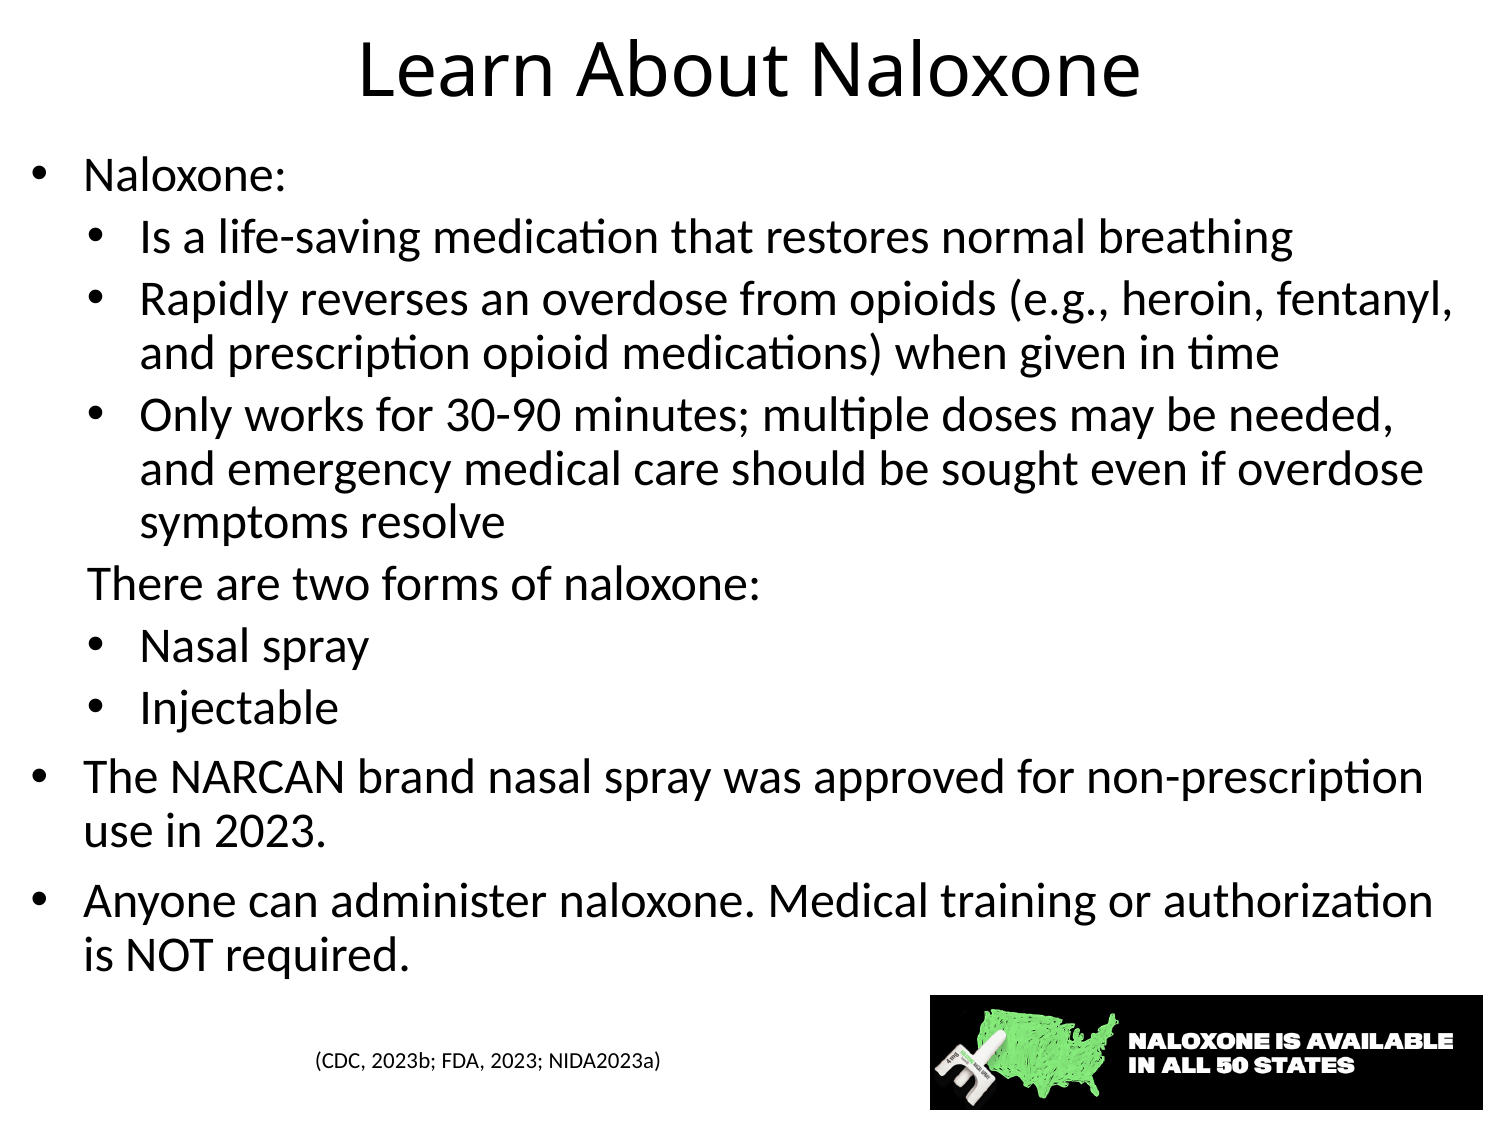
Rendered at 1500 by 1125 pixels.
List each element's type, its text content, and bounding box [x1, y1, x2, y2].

text_box (CDC, 2023b; FDA, 2023; NIDA2023a) [0, 1038, 877, 1081]
picture [930, 995, 1483, 1110]
title Learn About Naloxone [15, 15, 1485, 129]
list Naloxone: Is a life-saving medication that restores normal breathing Rapidly reverses an overdose from opioids (e.g., heroin, fentanyl, and prescription opioid medications) when given in time Only works for 30-90 minutes; multiple doses may be needed, and emergency medical care should be sought even if overdose symptoms resolve There are two forms of naloxone: Nasal spray Injectable The NARCAN brand nasal spray was approved for non-prescription use in 2023. Anyone can administer naloxone. Medical training or authorization is NOT required. [15, 141, 1483, 984]
